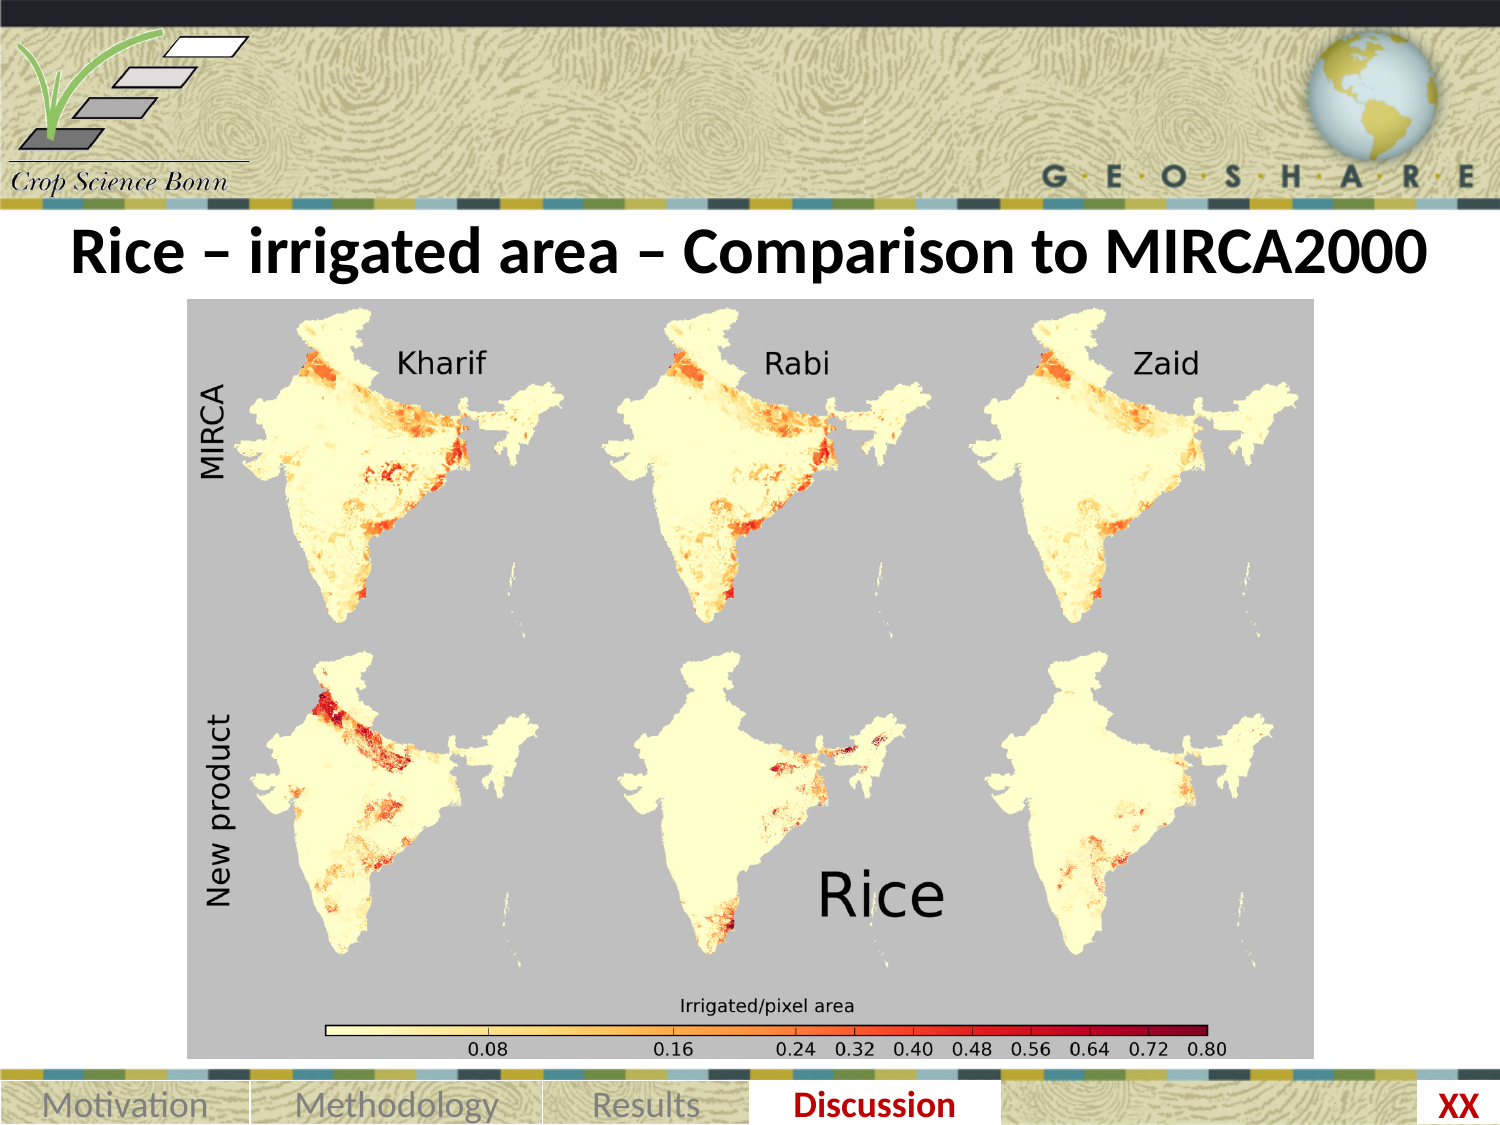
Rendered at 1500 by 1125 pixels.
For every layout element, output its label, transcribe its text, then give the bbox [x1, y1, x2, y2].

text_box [0, 1080, 1500, 1125]
text_box Rice – irrigated area – Comparison to MIRCA2000 [0, 199, 1500, 295]
picture [0, 295, 1500, 1080]
picture [0, 0, 1500, 199]
